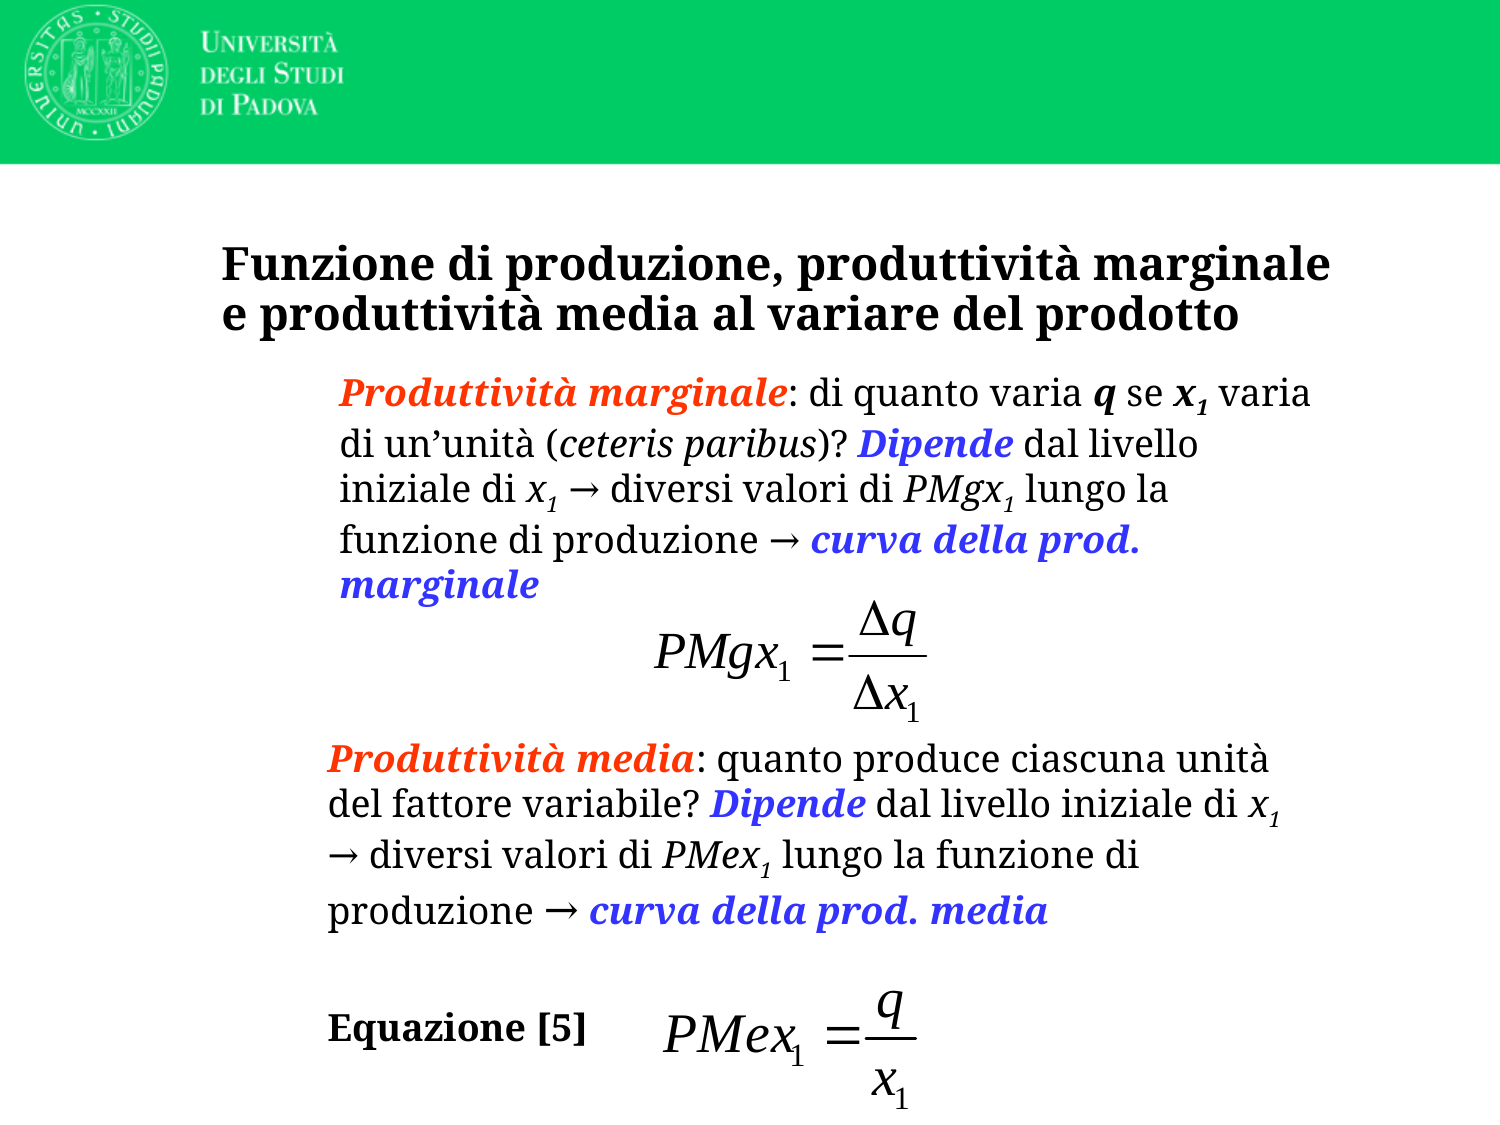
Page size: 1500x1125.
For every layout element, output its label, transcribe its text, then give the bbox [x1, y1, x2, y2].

title Funzione di produzione, produttività marginale e produttività media al variare del prodotto [206, 255, 1353, 327]
text_box Equazione [5] [312, 996, 644, 1057]
text_box Produttività marginale: di quanto varia q se x1 varia di un’unità (ceteris paribus)? Dipende dal livello iniziale di x1 → diversi valori di PMgx1 lungo la funzione di produzione → curva della prod. marginale [324, 361, 1329, 614]
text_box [644, 586, 940, 734]
picture [0, 0, 1500, 1125]
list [653, 963, 928, 1122]
text_box Produttività media: quanto produce ciascuna unità del fattore variabile? Dipende dal livello iniziale di x1 → diversi valori di PMex1 lungo la funzione di produzione → curva della prod. media [312, 727, 1318, 940]
